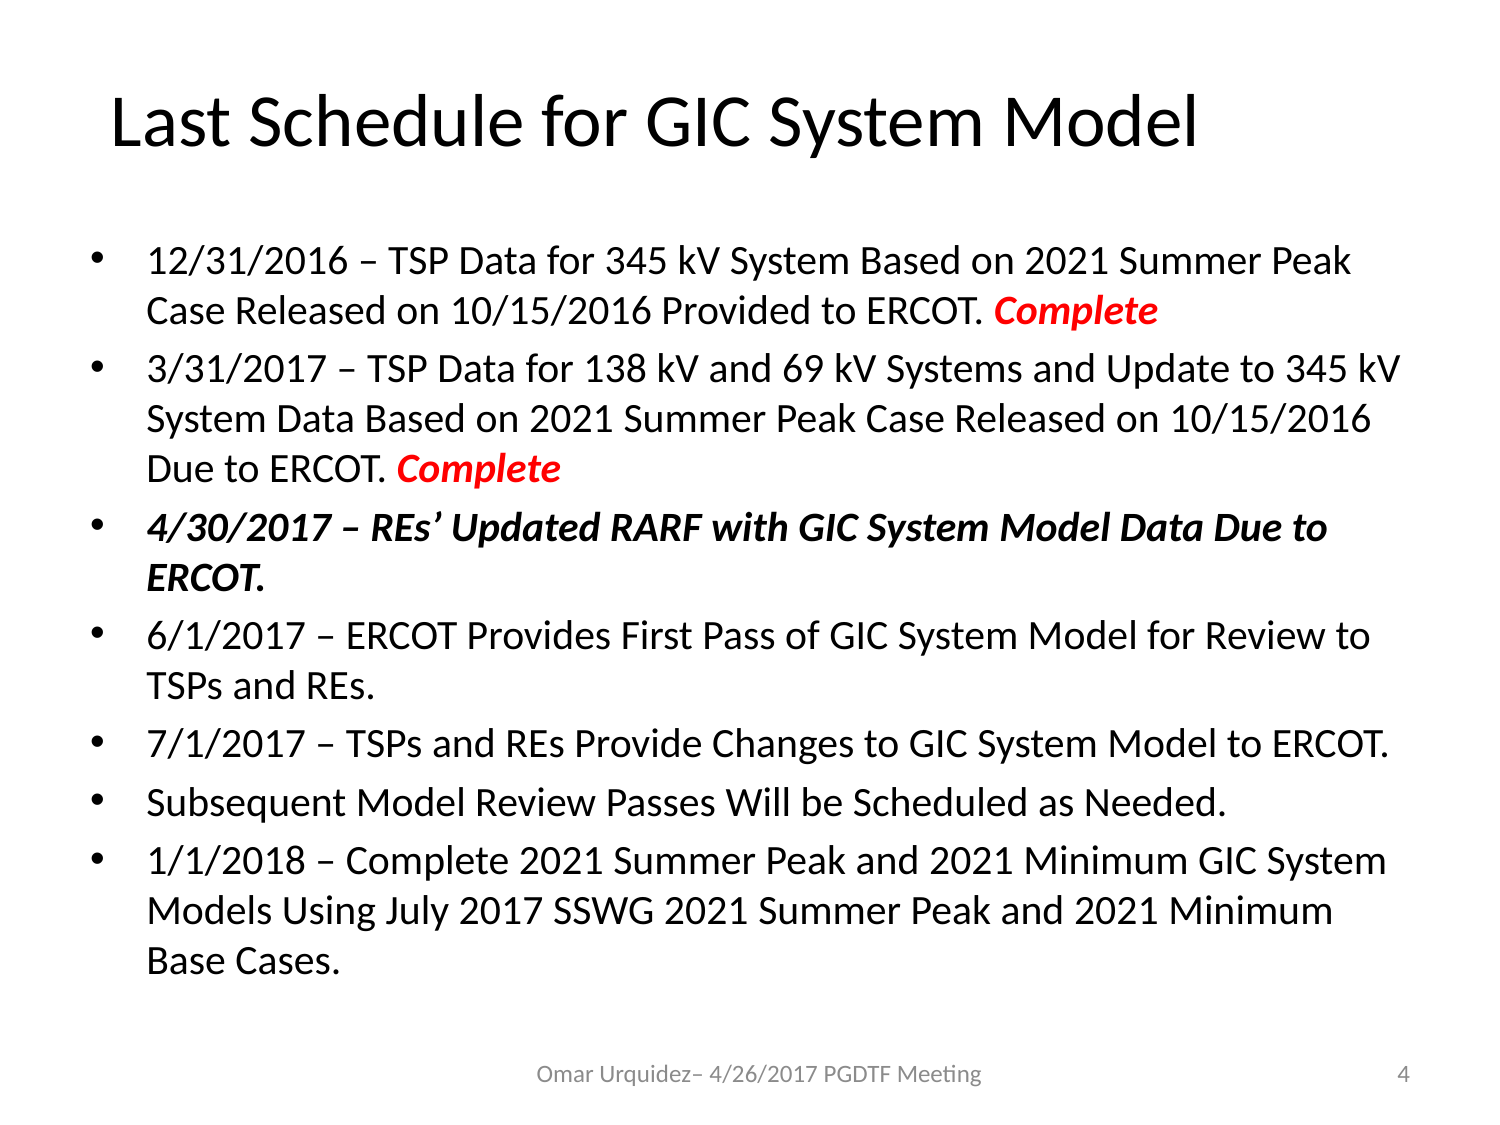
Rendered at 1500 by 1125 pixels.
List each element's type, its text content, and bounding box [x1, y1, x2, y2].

title Last Schedule for GIC System Model [75, 45, 1425, 175]
slide_number 4 [1074, 1042, 1425, 1103]
footer Omar Urquidez– 4/26/2017 PGDTF Meeting [512, 1042, 1013, 1103]
list 12/31/2016 – TSP Data for 345 kV System Based on 2021 Summer Peak Case Released on 10/15/2016 Provided to ERCOT. Complete 3/31/2017 – TSP Data for 138 kV and 69 kV Systems and Update to 345 kV System Data Based on 2021 Summer Peak Case Released on 10/15/2016 Due to ERCOT. Complete 4/30/2017 – REs’ Updated RARF with GIC System Model Data Due to ERCOT. 6/1/2017 – ERCOT Provides First Pass of GIC System Model for Review to TSPs and REs. 7/1/2017 – TSPs and REs Provide Changes to GIC System Model to ERCOT. Subsequent Model Review Passes Will be Scheduled as Needed. 1/1/2018 – Complete 2021 Summer Peak and 2021 Minimum GIC System Models Using July 2017 SSWG 2021 Summer Peak and 2021 Minimum Base Cases. [75, 224, 1425, 1038]
